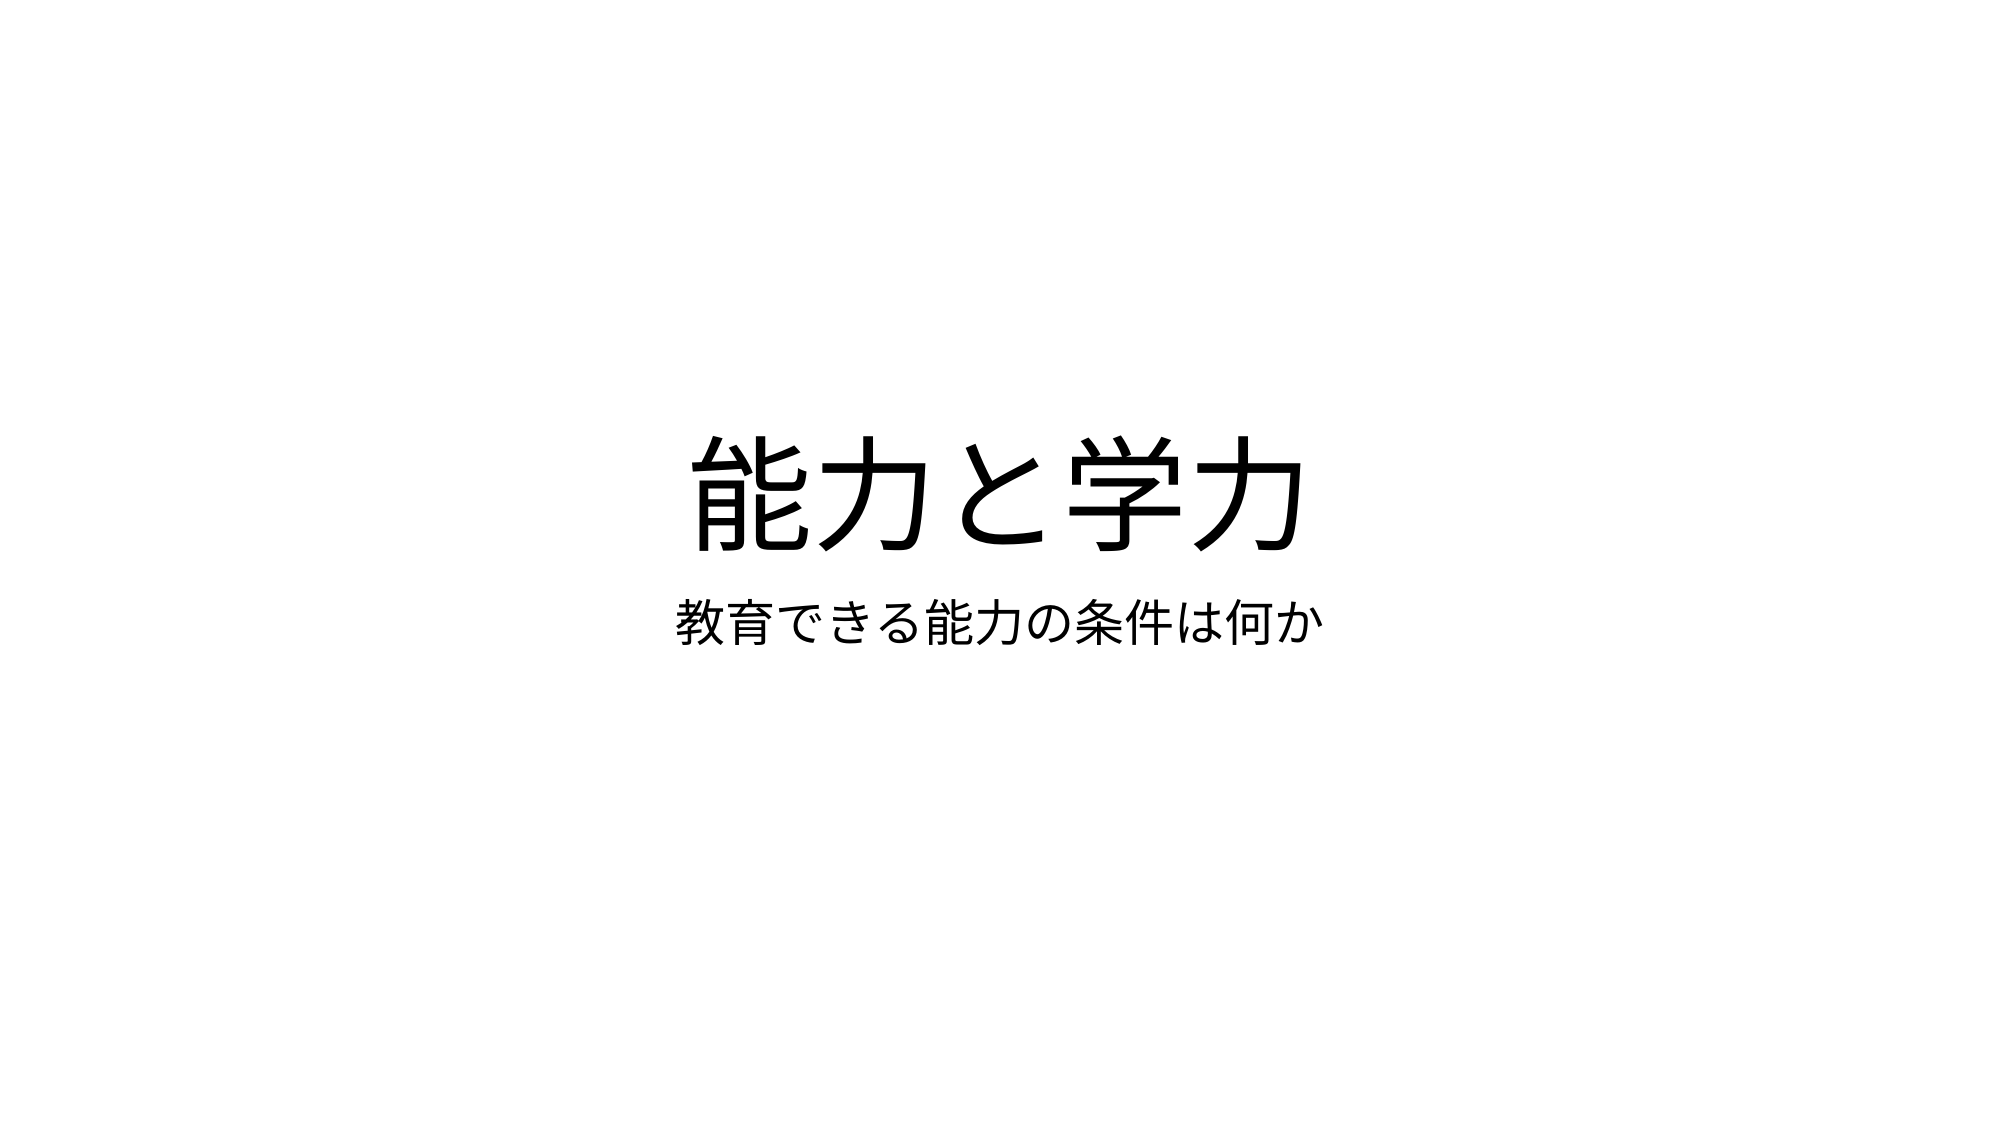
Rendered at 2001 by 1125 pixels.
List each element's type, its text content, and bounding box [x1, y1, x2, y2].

title 能力と学力 [249, 184, 1750, 576]
subtitle 教育できる能力の条件は何か [249, 590, 1750, 863]
